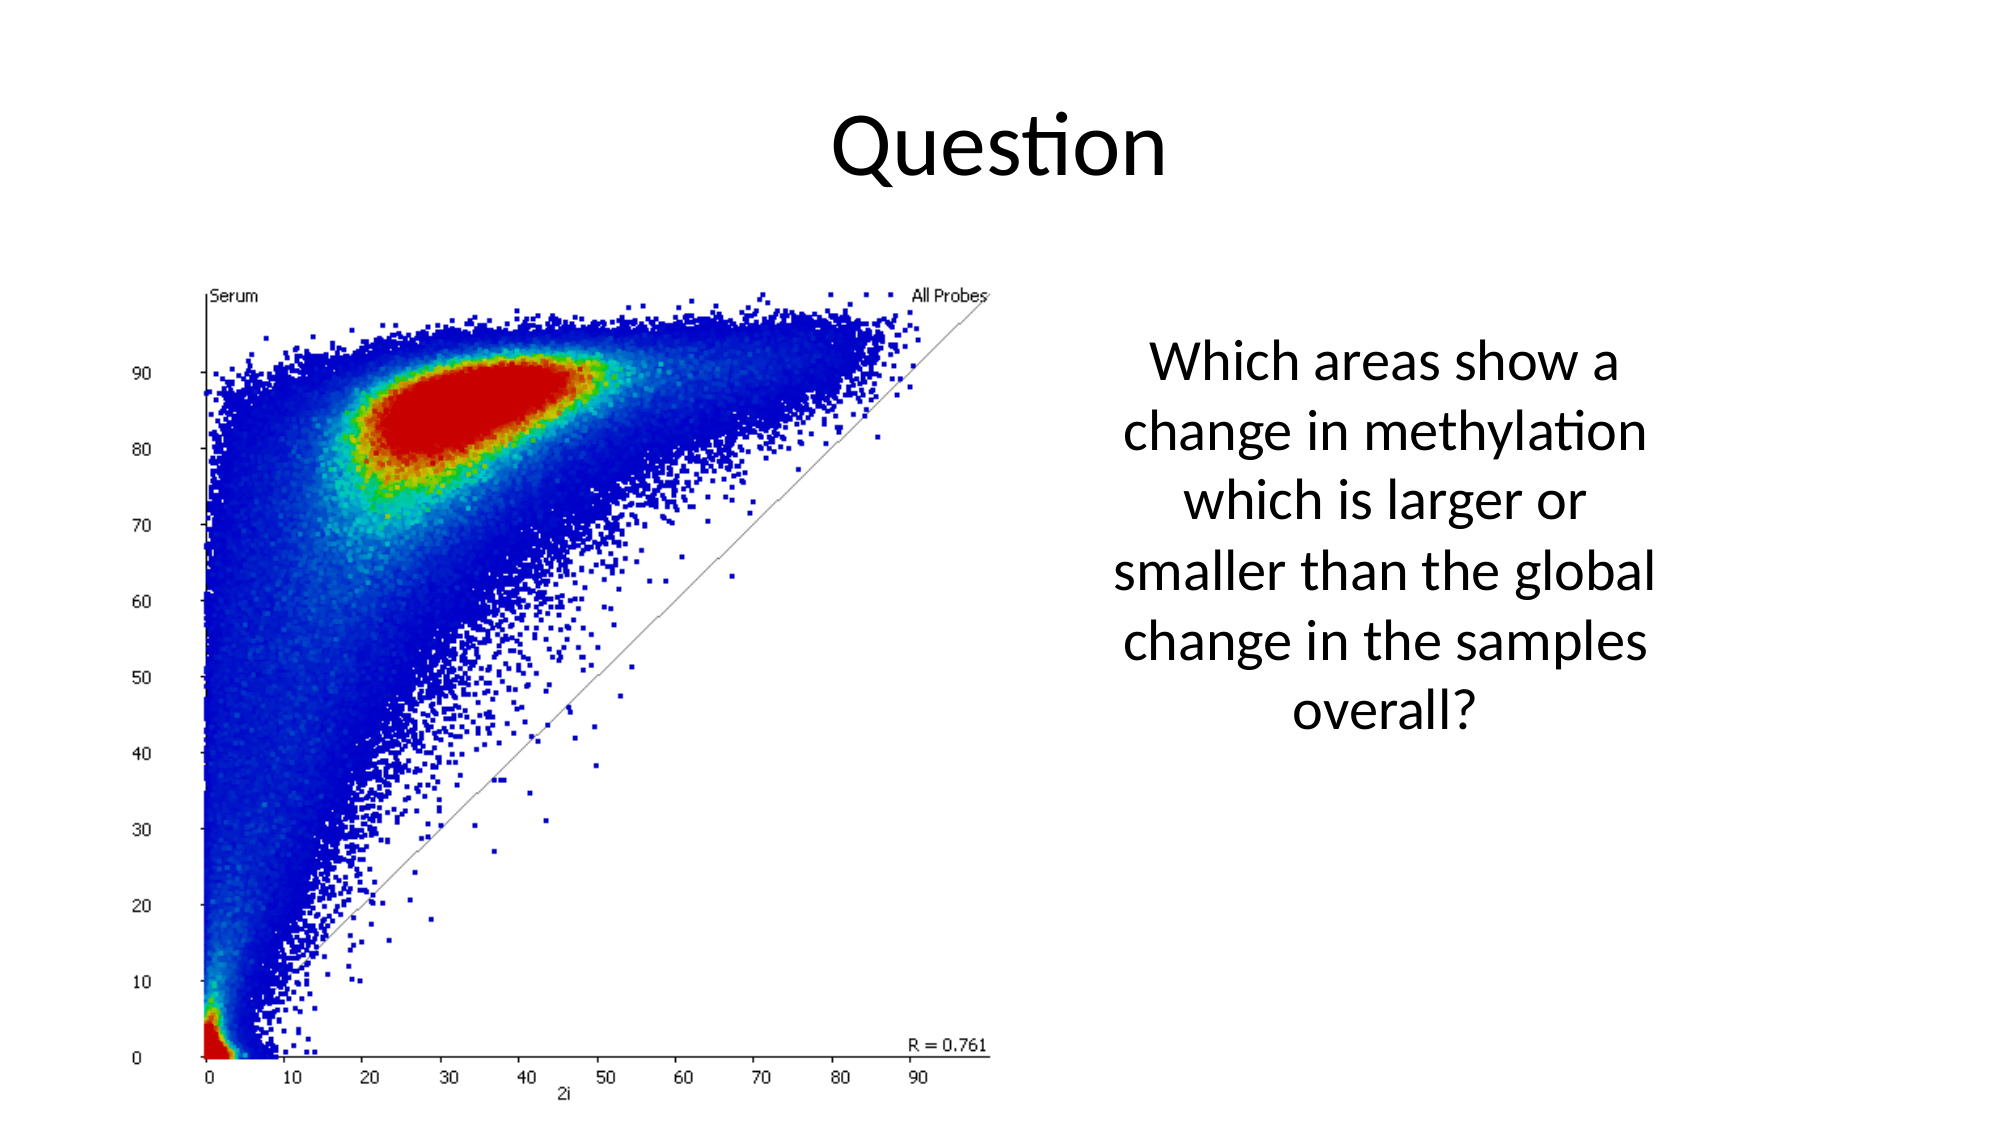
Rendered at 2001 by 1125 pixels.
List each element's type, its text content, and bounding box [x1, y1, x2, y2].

title Question [99, 45, 1900, 233]
picture [125, 278, 1005, 1105]
text_box Which areas show a change in methylation which is larger or smaller than the global change in the samples overall? [1095, 314, 1676, 749]
